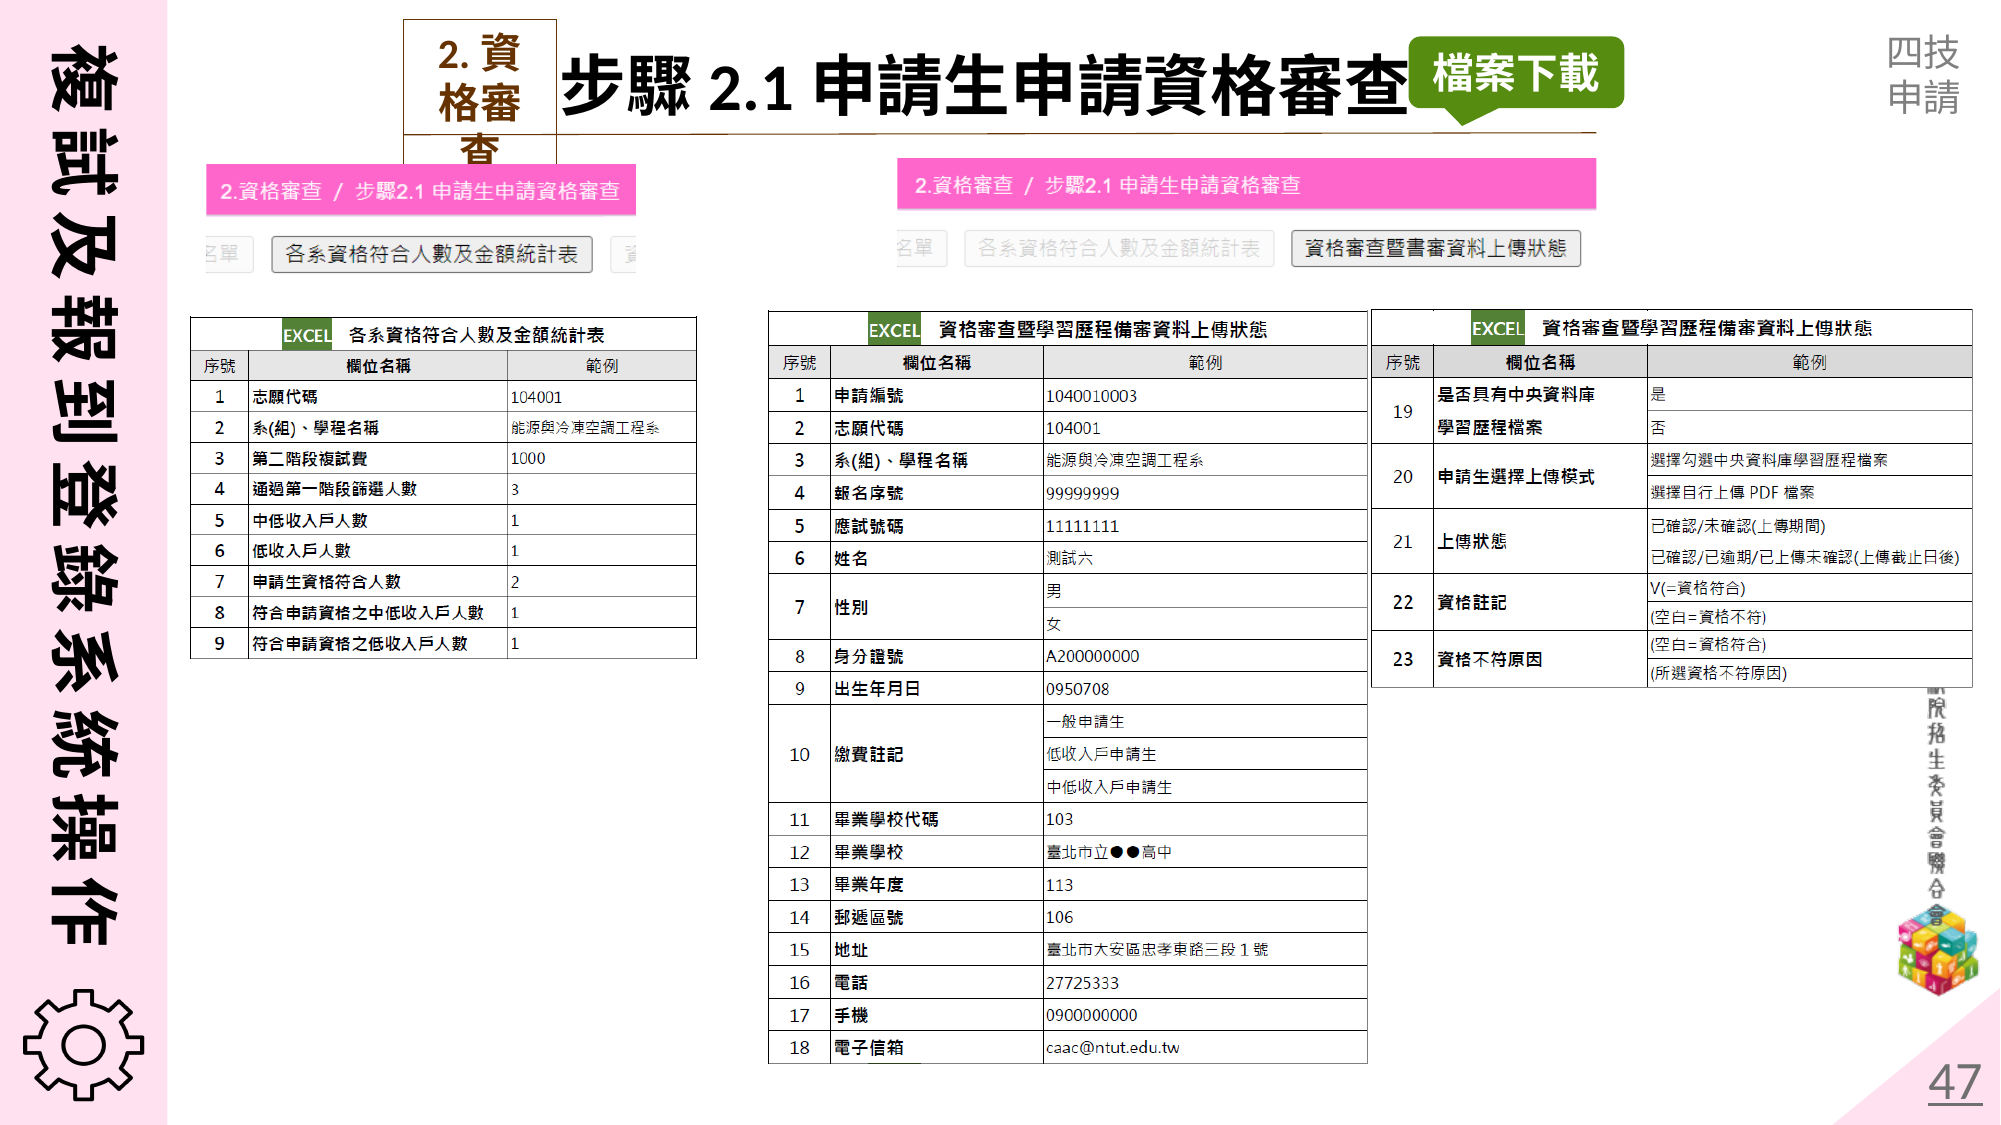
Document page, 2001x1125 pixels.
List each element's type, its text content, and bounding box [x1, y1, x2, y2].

picture [765, 307, 1368, 1064]
slide_number 47 [1830, 1037, 1998, 1115]
picture [1370, 309, 2000, 1028]
picture [181, 309, 700, 665]
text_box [403, 18, 1597, 136]
picture [9, 976, 158, 1114]
text_box 檔案下載 [1597, 36, 1625, 109]
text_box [206, 164, 667, 281]
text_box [897, 158, 1597, 281]
